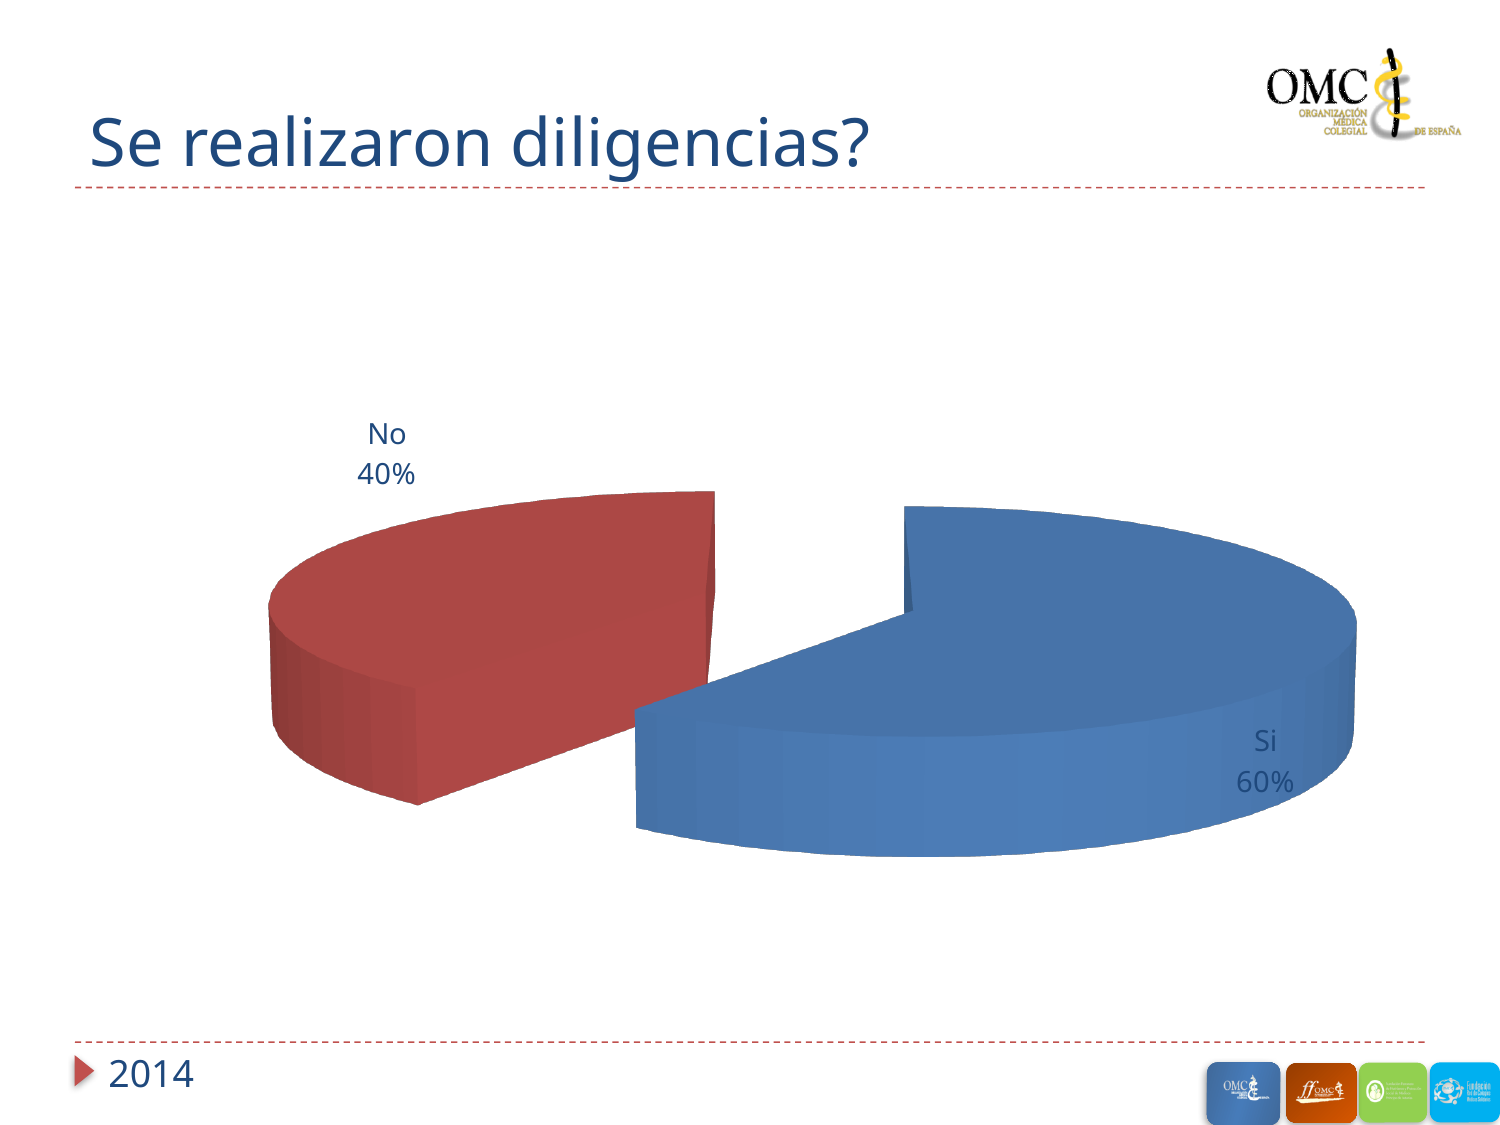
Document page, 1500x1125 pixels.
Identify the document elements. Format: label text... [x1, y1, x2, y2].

picture [1265, 46, 1466, 177]
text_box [1206, 1062, 1500, 1125]
text_box 2014 [93, 1042, 211, 1103]
title Se realizaron diligencias? [75, 24, 1425, 188]
chart [163, 362, 1454, 950]
